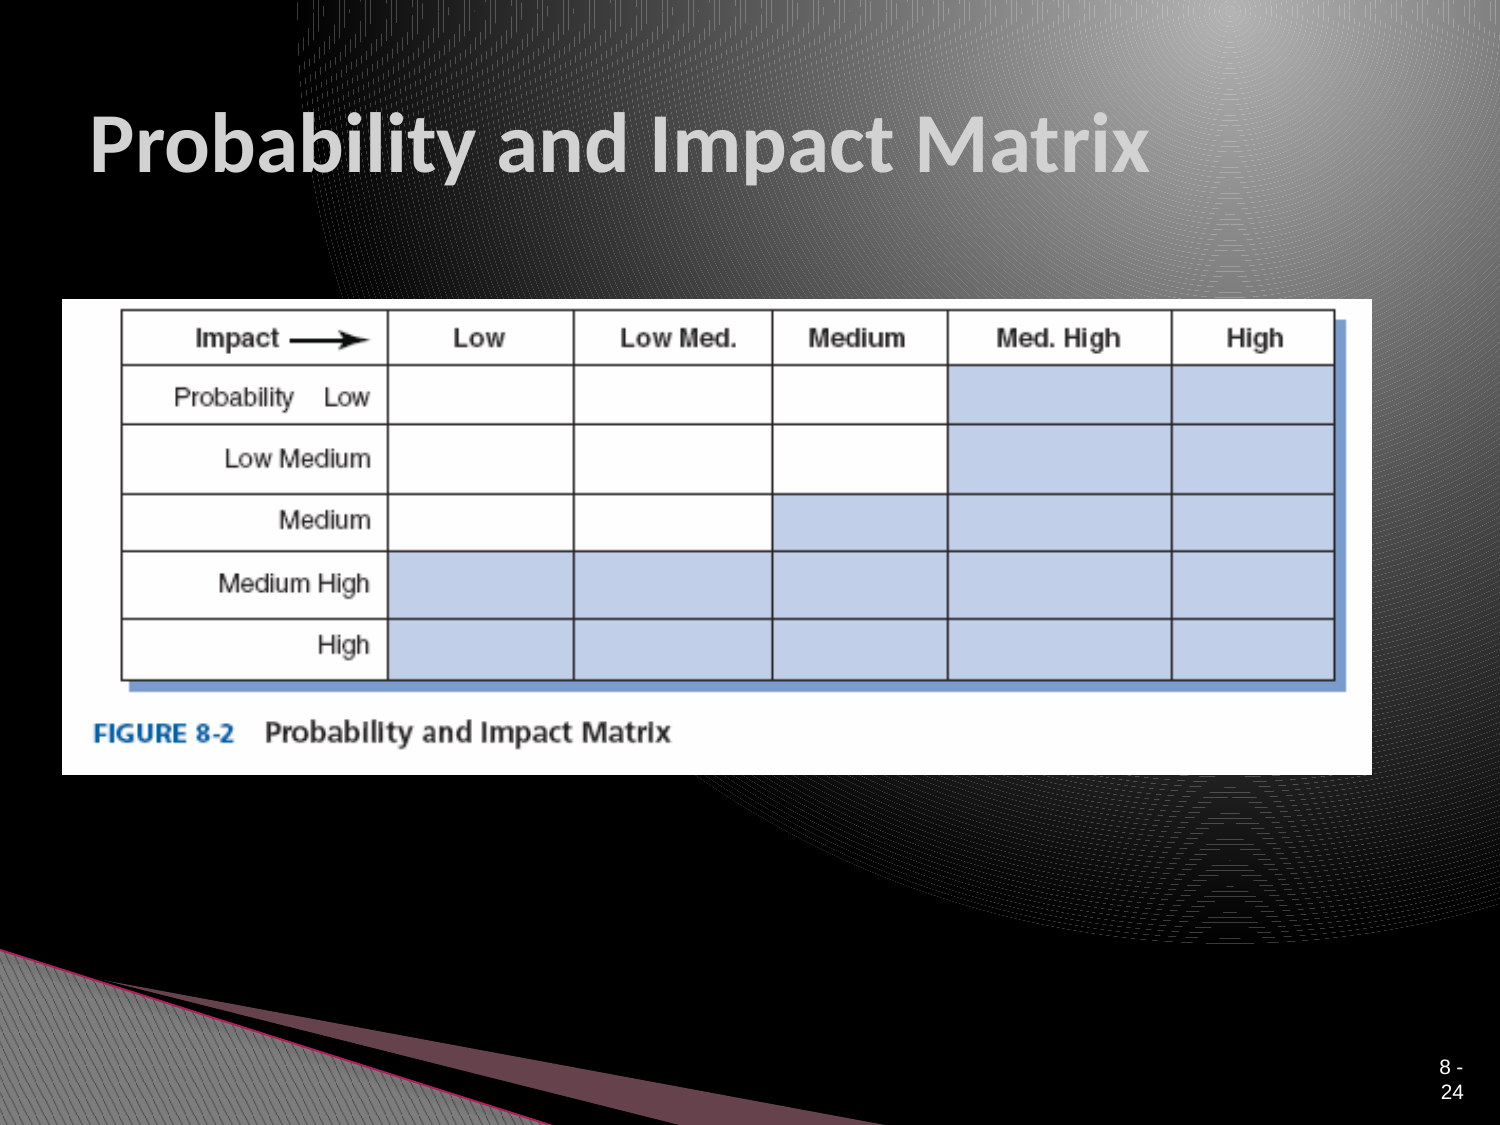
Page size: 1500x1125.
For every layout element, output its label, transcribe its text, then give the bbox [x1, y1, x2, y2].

slide_number 8 - 24 [1418, 1051, 1479, 1112]
title Probability and Impact Matrix [75, 45, 1425, 233]
picture [62, 299, 1372, 776]
picture [0, 952, 543, 1125]
